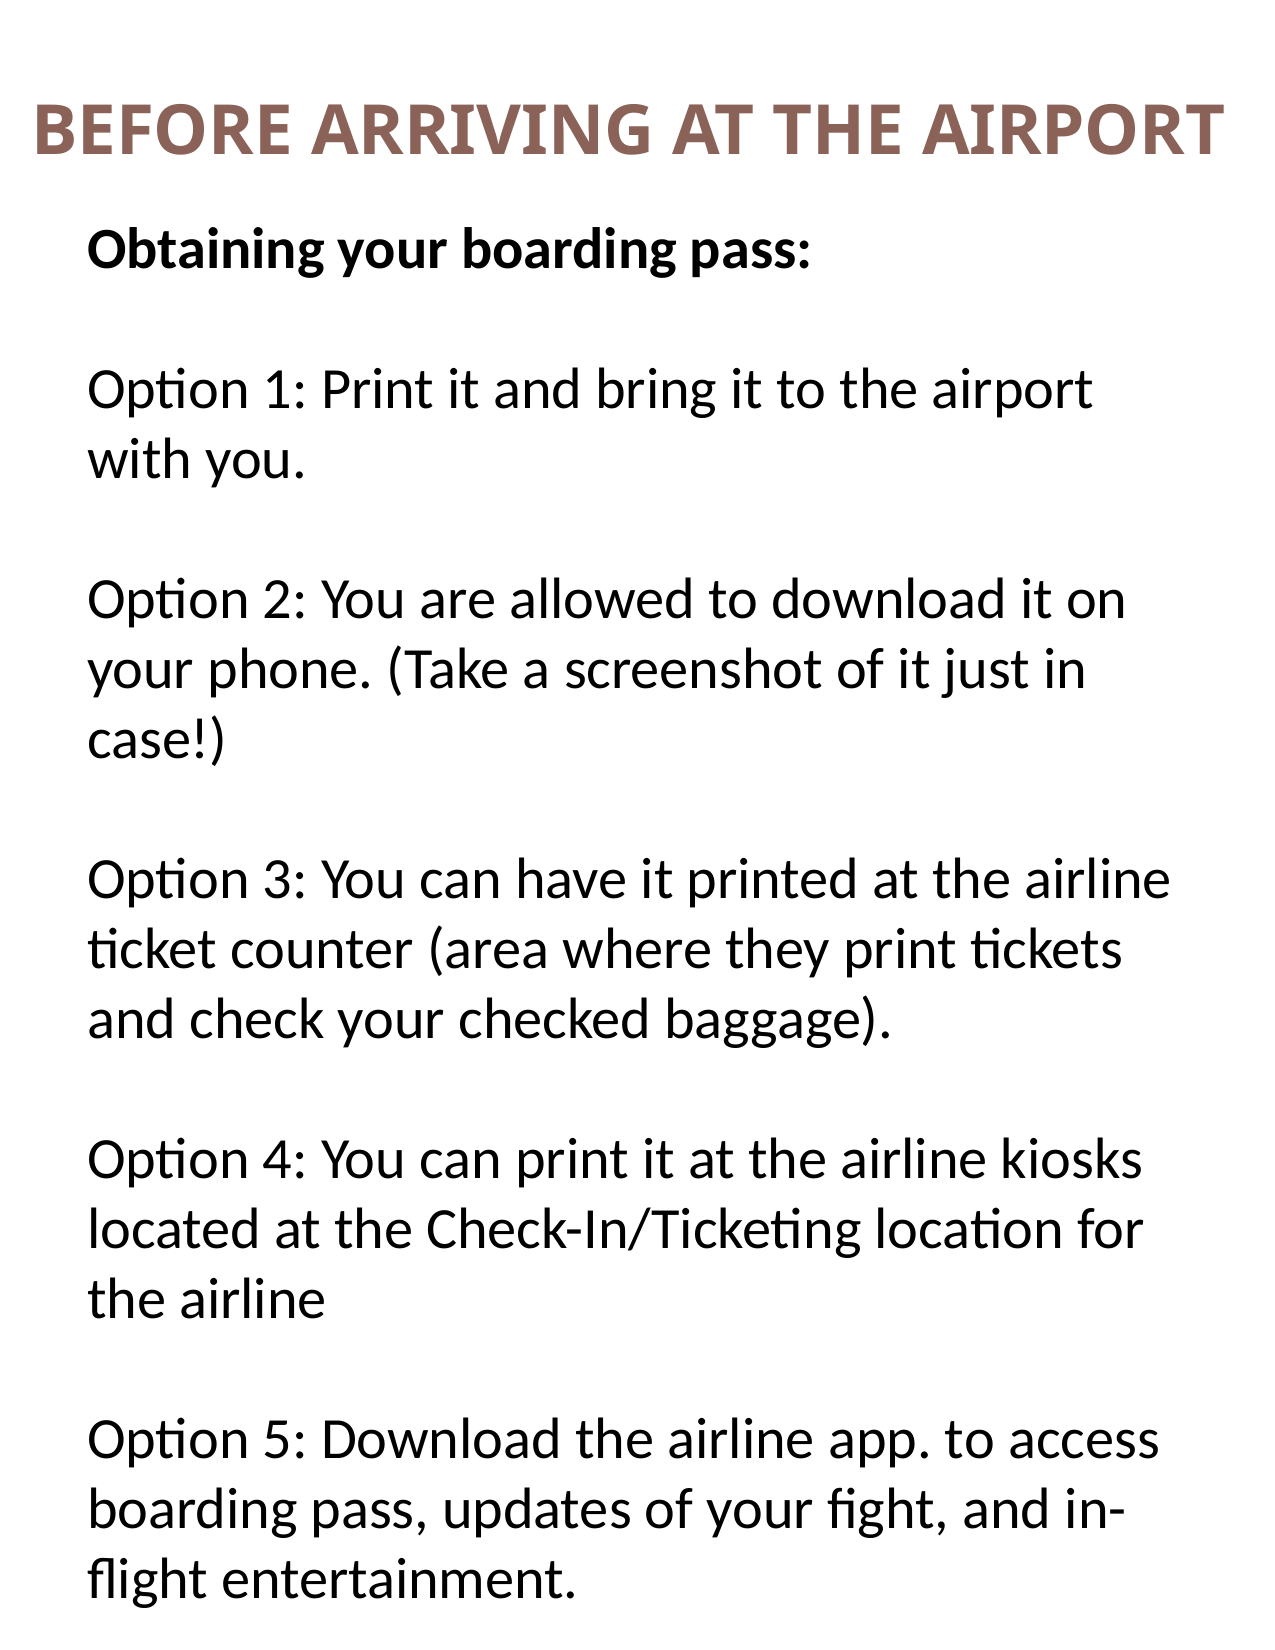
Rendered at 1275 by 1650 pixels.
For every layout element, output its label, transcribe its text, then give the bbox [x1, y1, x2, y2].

text_box Obtaining your boarding pass: Option 1: Print it and bring it to the airport with you. Option 2: You are allowed to download it on your phone. (Take a screenshot of it just in case!) Option 3: You can have it printed at the airline ticket counter (area where they print tickets and check your checked baggage). Option 4: You can print it at the airline kiosks located at the Check-In/Ticketing location for the airline Option 5: Download the airline app. to access boarding pass, updates of your fight, and in-flight entertainment. [72, 202, 1203, 1618]
title BEFORE ARRIVING AT THE AIRPORT [11, 62, 1264, 203]
